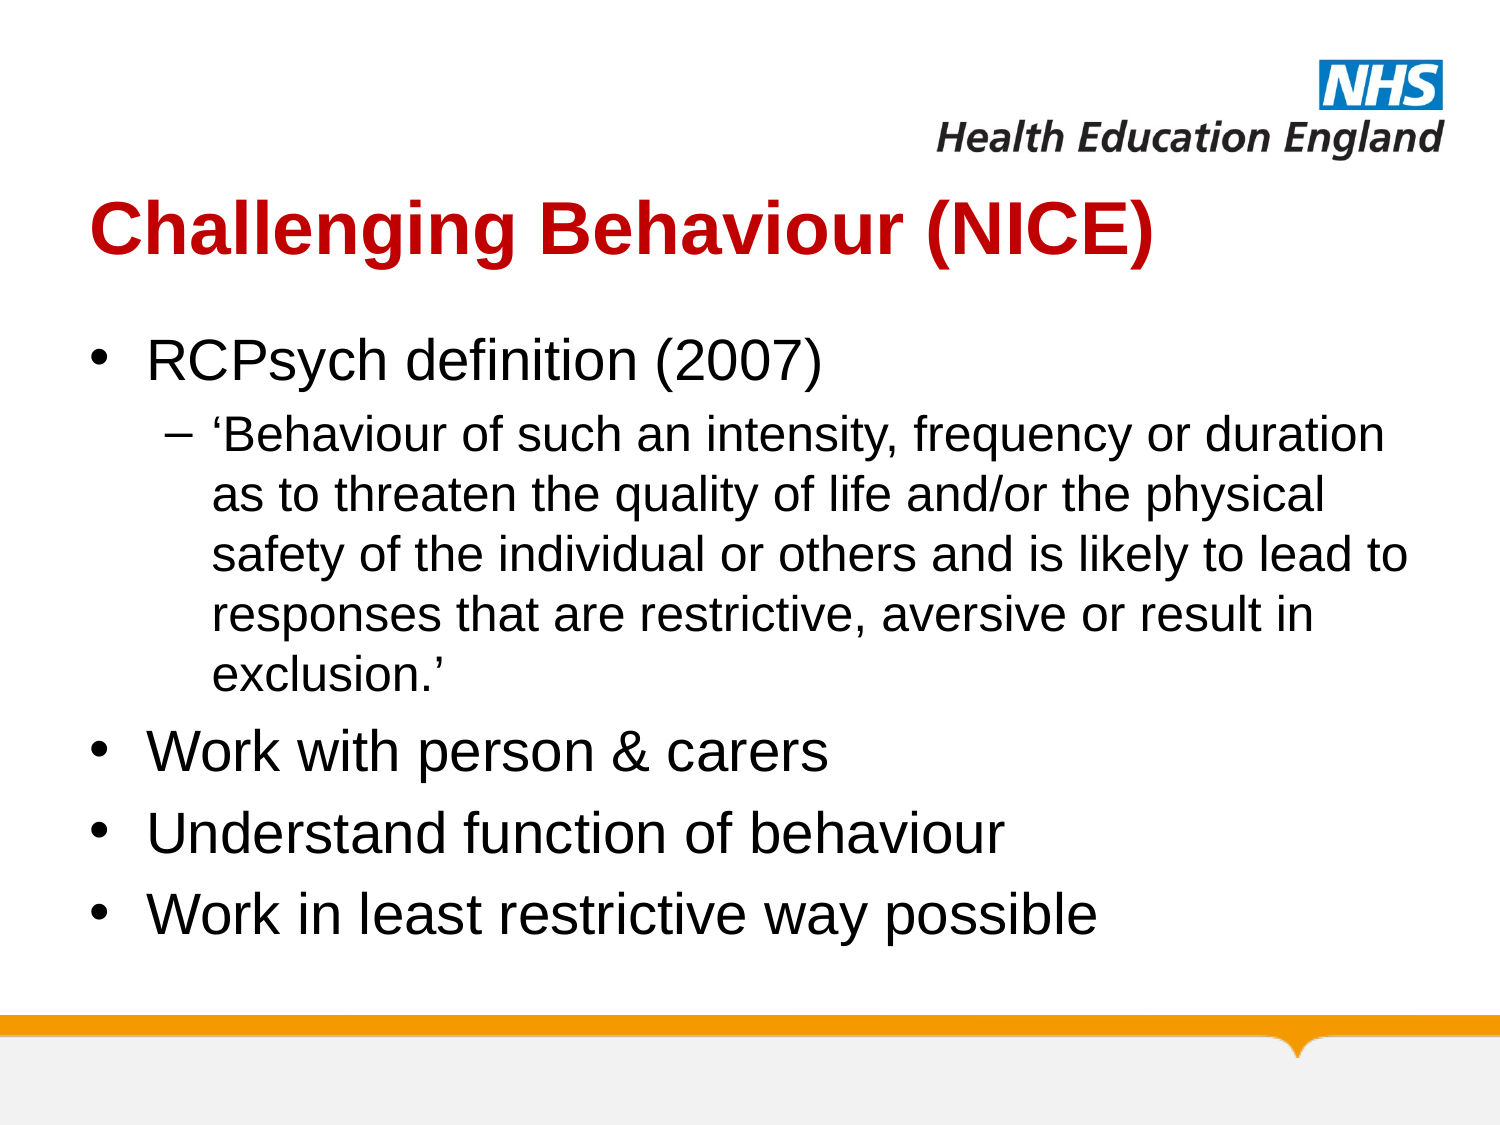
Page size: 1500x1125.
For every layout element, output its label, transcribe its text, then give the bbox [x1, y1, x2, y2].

list RCPsych definition (2007) ‘Behaviour of such an intensity, frequency or duration as to threaten the quality of life and/or the physical safety of the individual or others and is likely to lead to responses that are restrictive, aversive or result in exclusion.’ Work with person & carers Understand function of behaviour Work in least restrictive way possible [75, 314, 1425, 986]
title Challenging Behaviour (NICE) [75, 172, 1425, 314]
picture [936, 59, 1445, 161]
